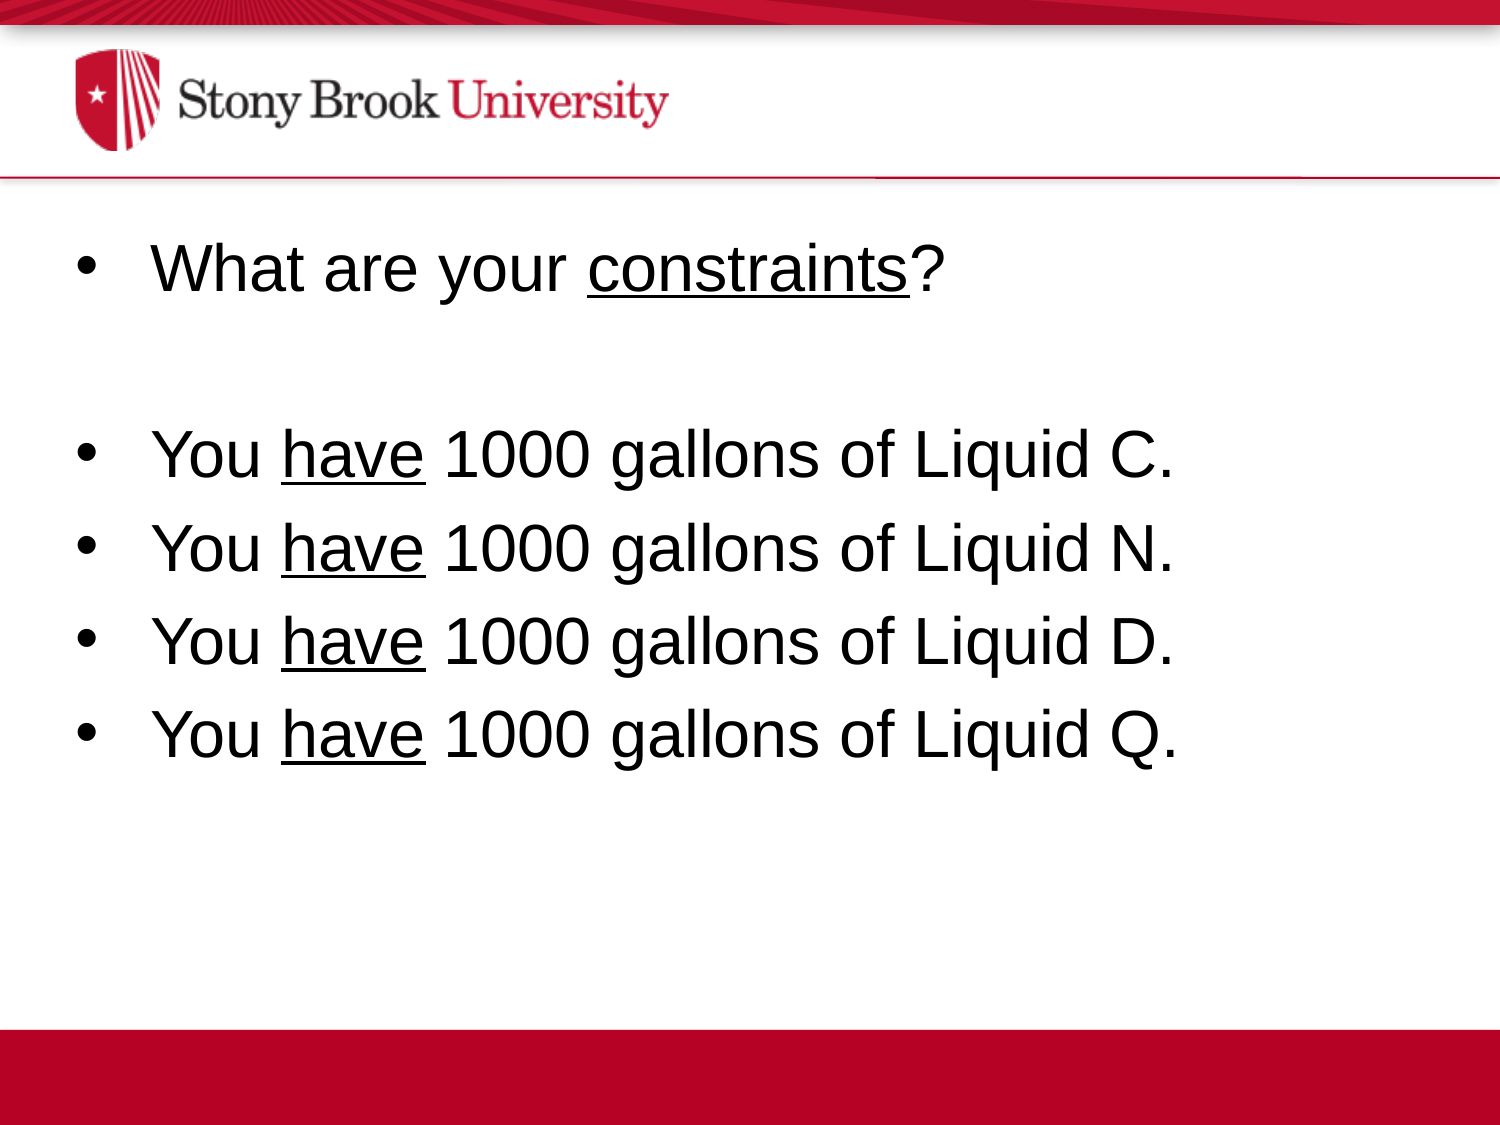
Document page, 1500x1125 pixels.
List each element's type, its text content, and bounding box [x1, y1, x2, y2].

list What are your constraints? You have 1000 gallons of Liquid C. You have 1000 gallons of Liquid N. You have 1000 gallons of Liquid D. You have 1000 gallons of Liquid Q. [75, 224, 1425, 1013]
picture [0, 0, 1500, 25]
